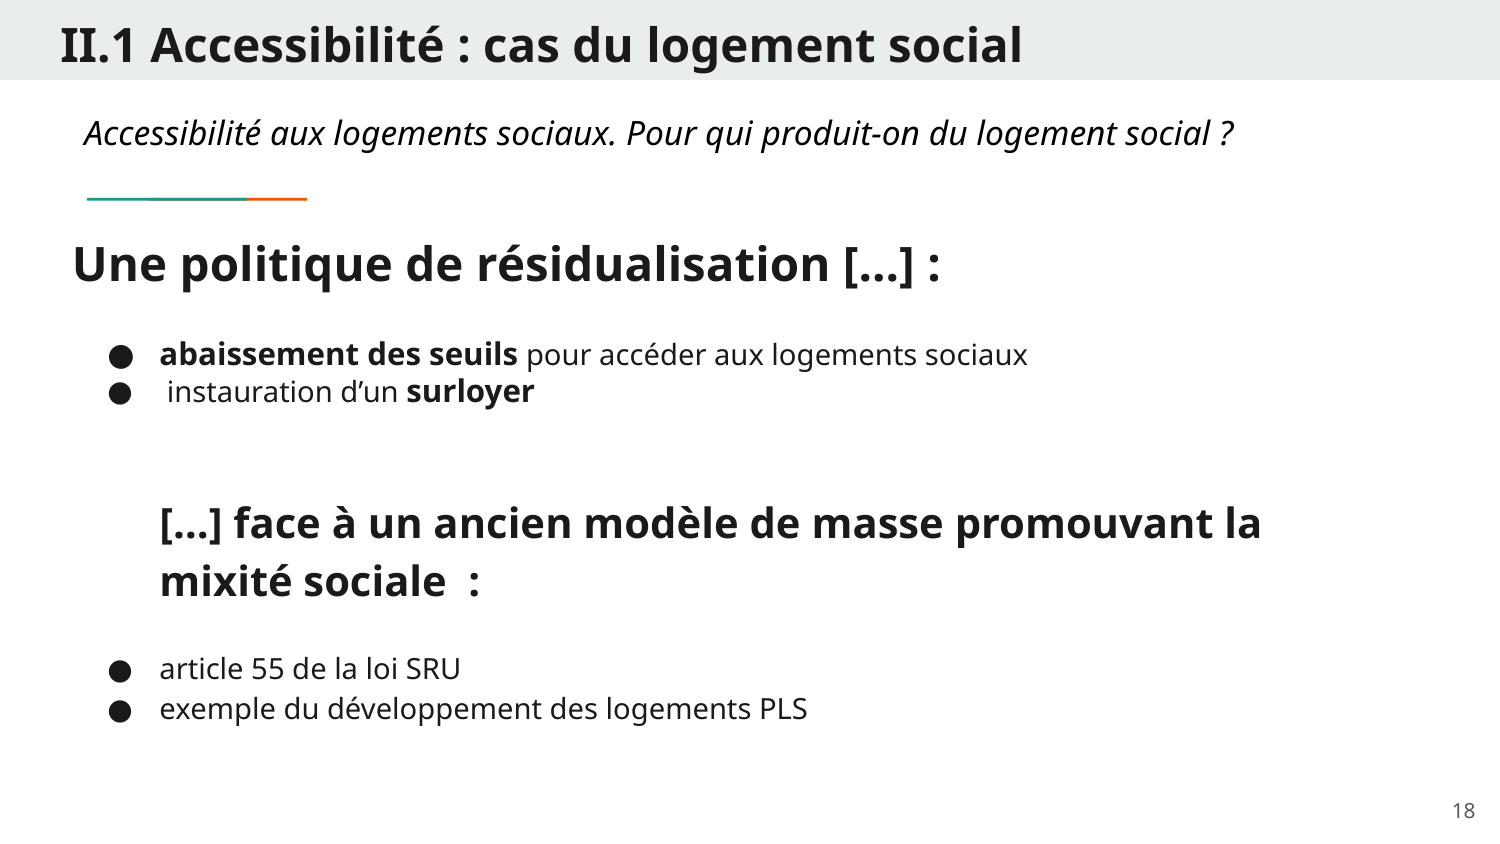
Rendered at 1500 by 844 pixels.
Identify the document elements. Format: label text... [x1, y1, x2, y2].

title II.1 Accessibilité : cas du logement social [45, 0, 1458, 88]
title Une politique de résidualisation [...] : [56, 218, 1319, 307]
title Accessibilité aux logements sociaux. Pour qui produit-on du logement social ? [69, 96, 1331, 185]
list abaissement des seuils pour accéder aux logements sociaux instauration d’un surloyer […] face à un ancien modèle de masse promouvant la mixité sociale : article 55 de la loi SRU exemple du développement des logements PLS [69, 319, 1331, 752]
slide_number 18 [1400, 779, 1491, 844]
